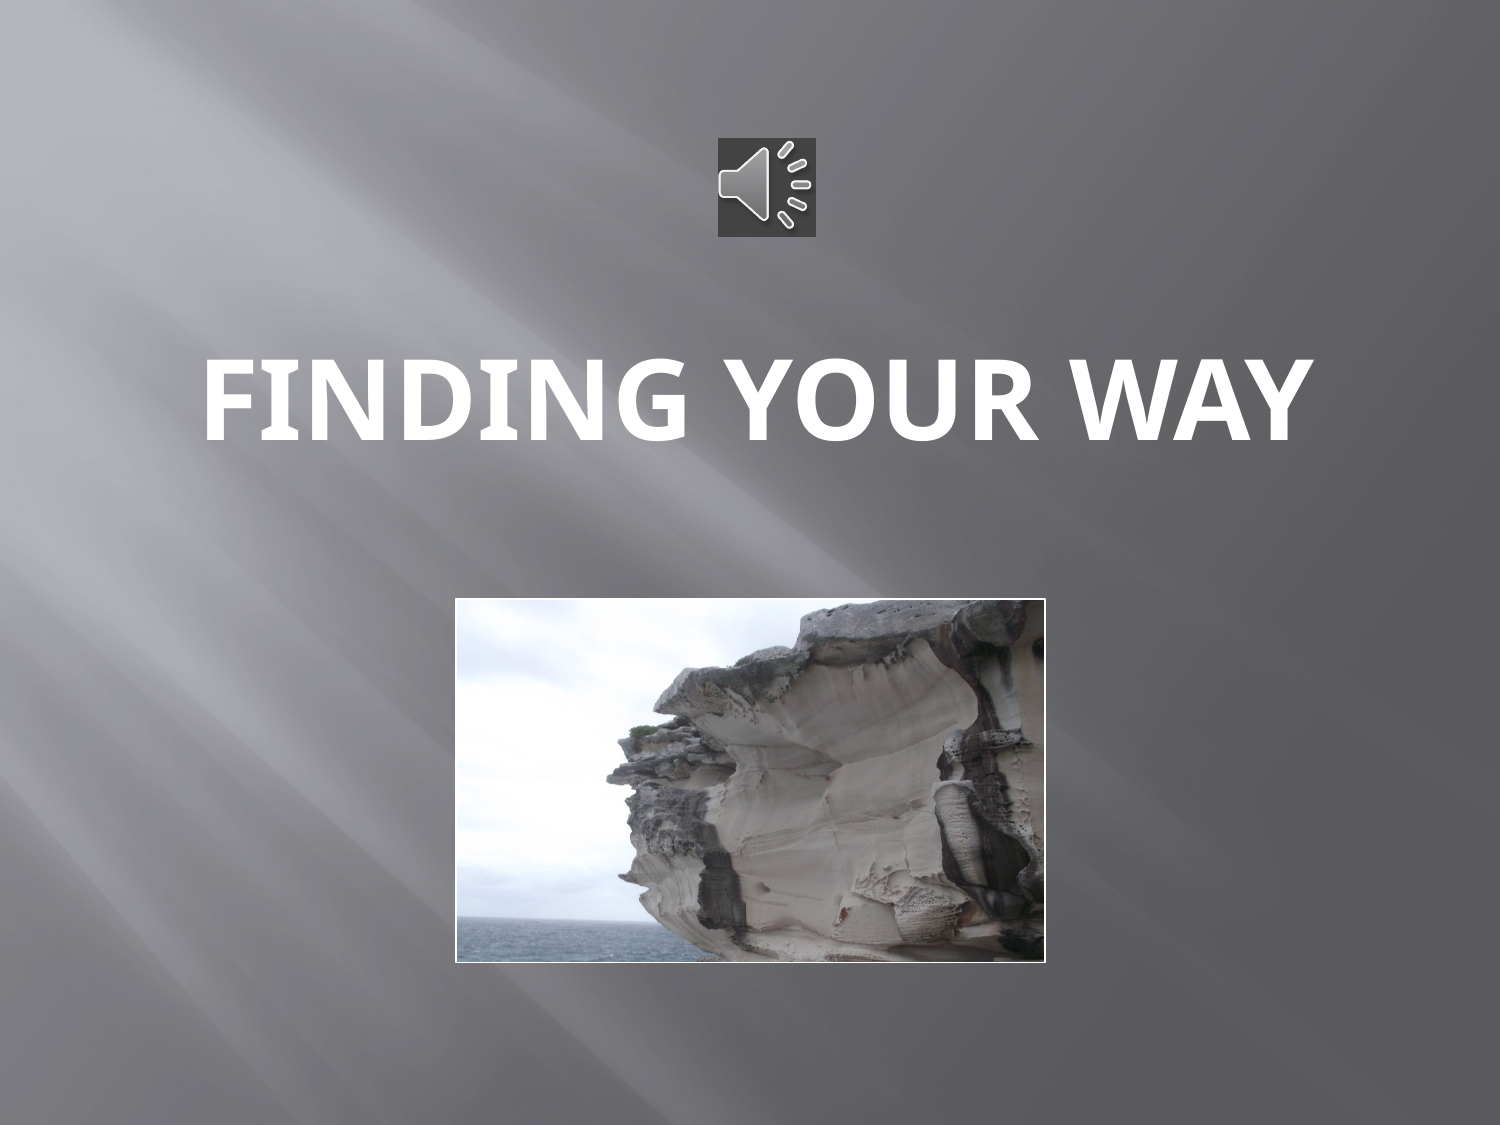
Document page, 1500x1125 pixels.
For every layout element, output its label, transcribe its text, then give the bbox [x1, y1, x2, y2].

title Finding Your Way [75, 275, 1438, 463]
picture [717, 137, 818, 238]
picture [456, 599, 1045, 963]
